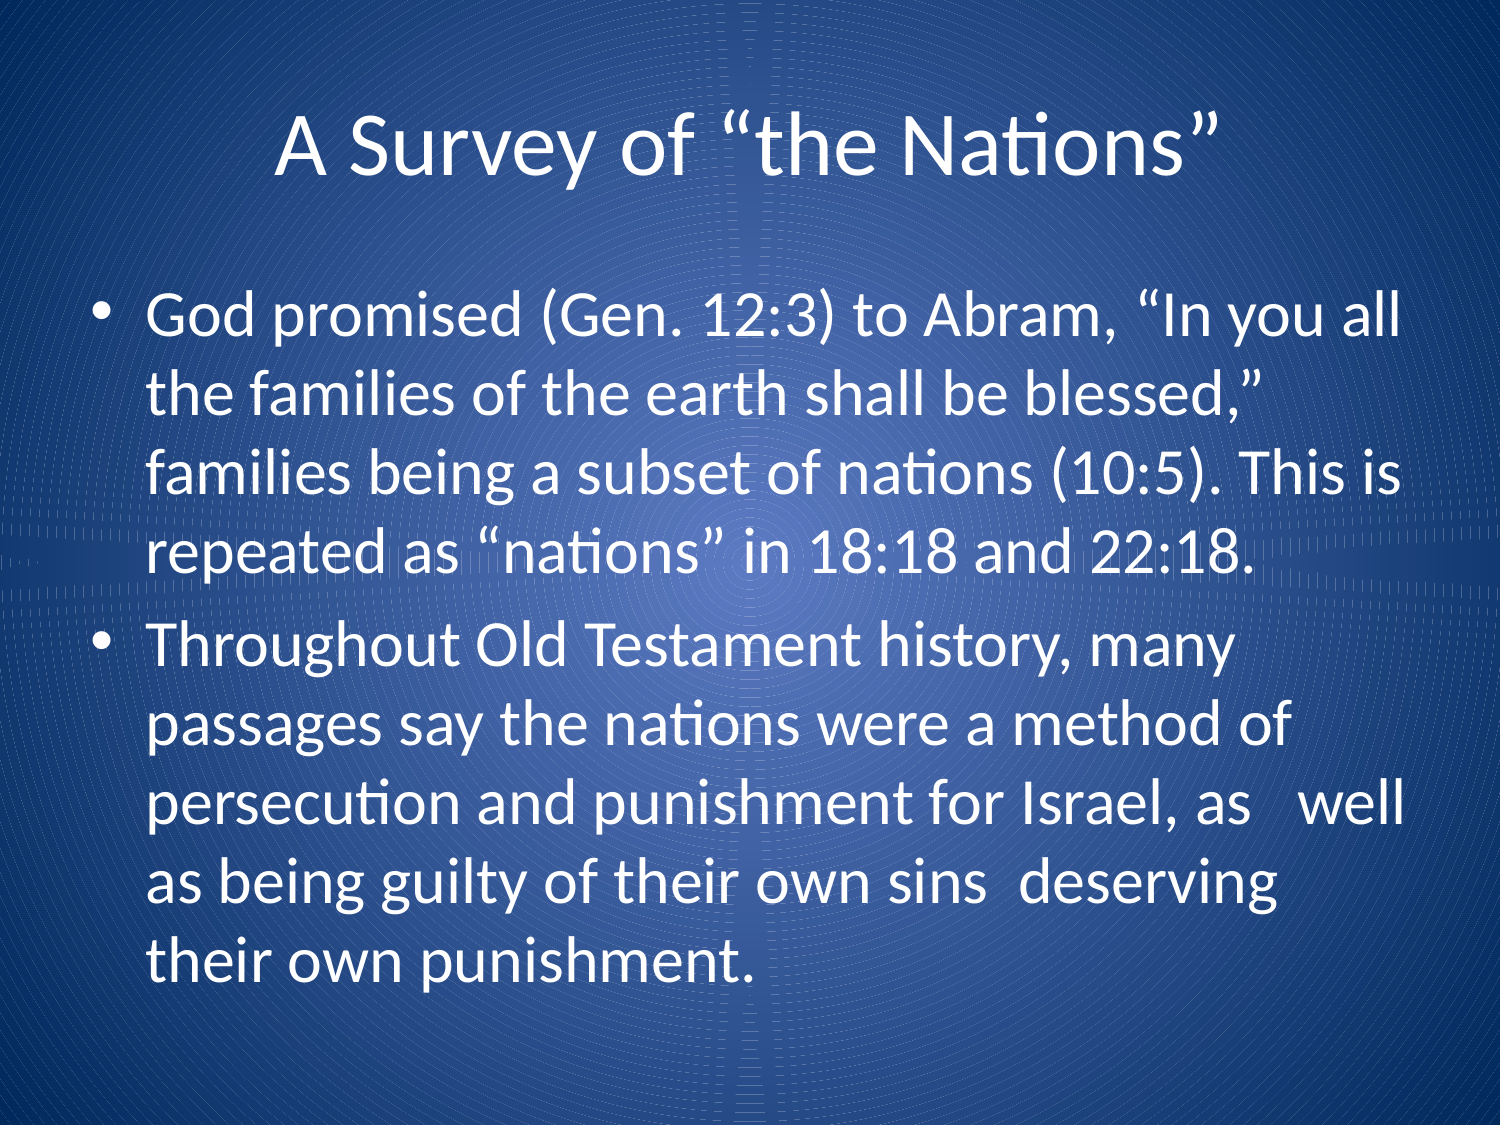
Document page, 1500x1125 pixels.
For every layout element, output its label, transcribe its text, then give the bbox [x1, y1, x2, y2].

list God promised (Gen. 12:3) to Abram, “In you all the families of the earth shall be blessed,” families being a subset of nations (10:5). This is repeated as “nations” in 18:18 and 22:18. Throughout Old Testament history, many passages say the nations were a method of persecution and punishment for Israel, as well as being guilty of their own sins deserving their own punishment. [75, 262, 1425, 1005]
title A Survey of “the Nations” [75, 45, 1425, 233]
